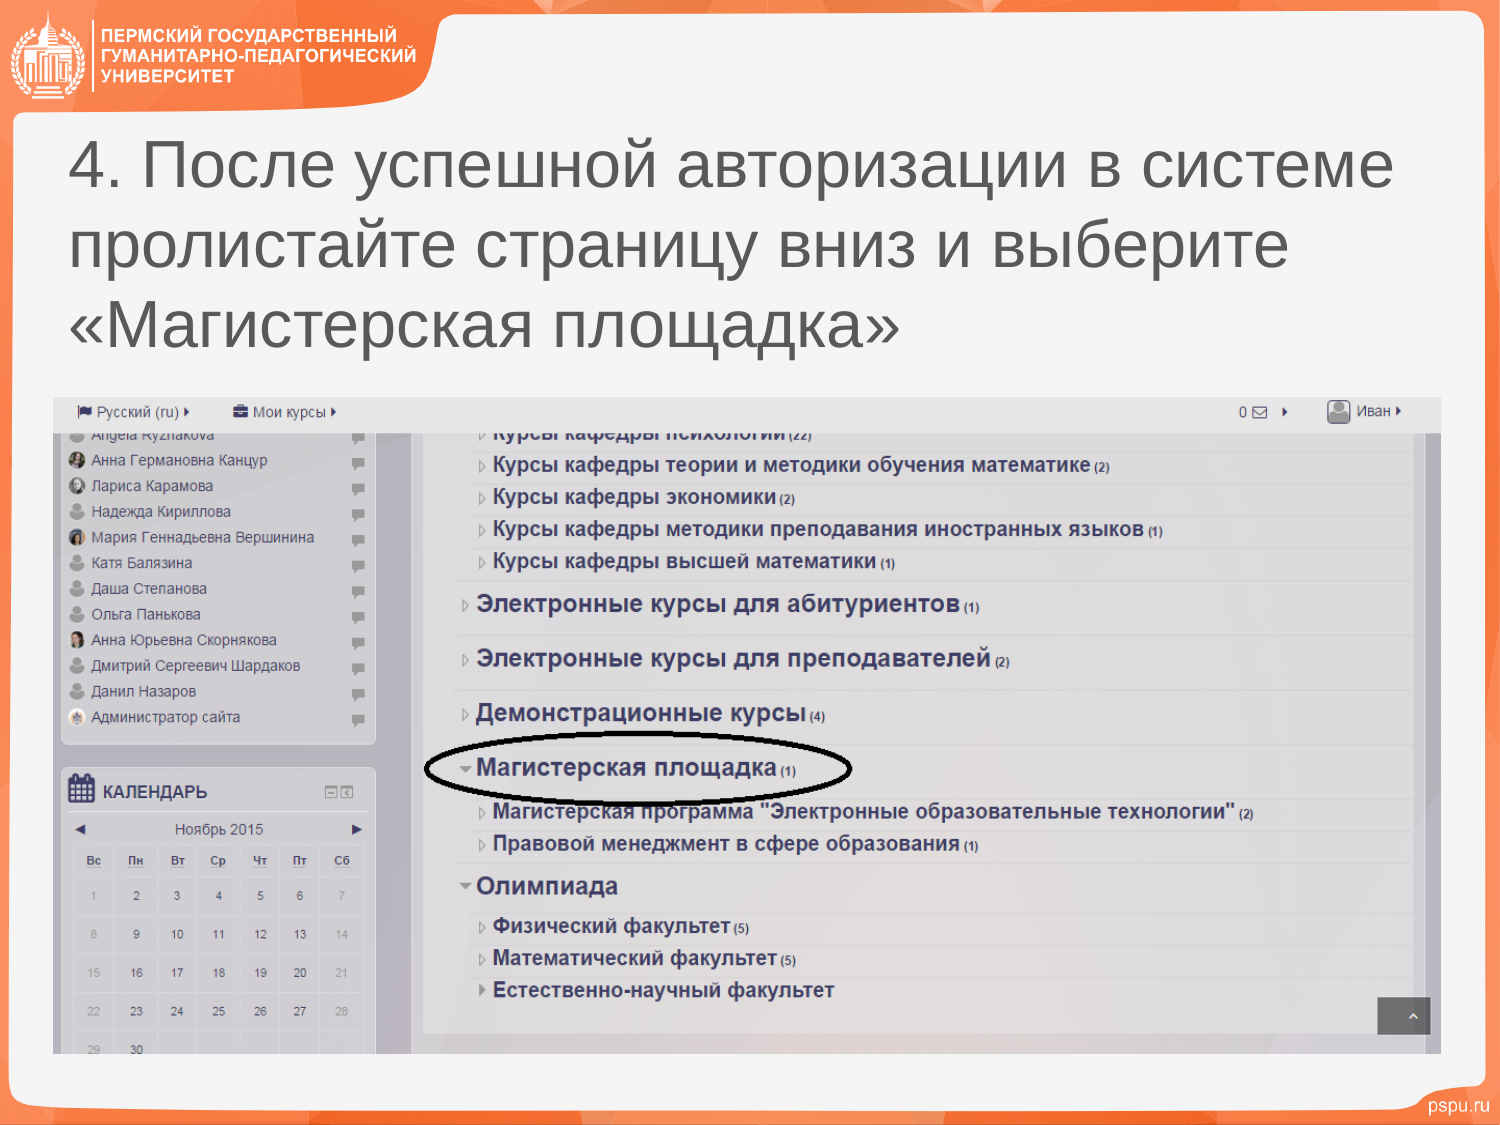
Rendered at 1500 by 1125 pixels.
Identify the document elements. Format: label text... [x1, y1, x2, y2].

picture [0, 0, 1500, 1125]
list 4. После успешной авторизации в системе пролистайте страницу вниз и выберите «Магистерская площадка» [53, 113, 1425, 395]
